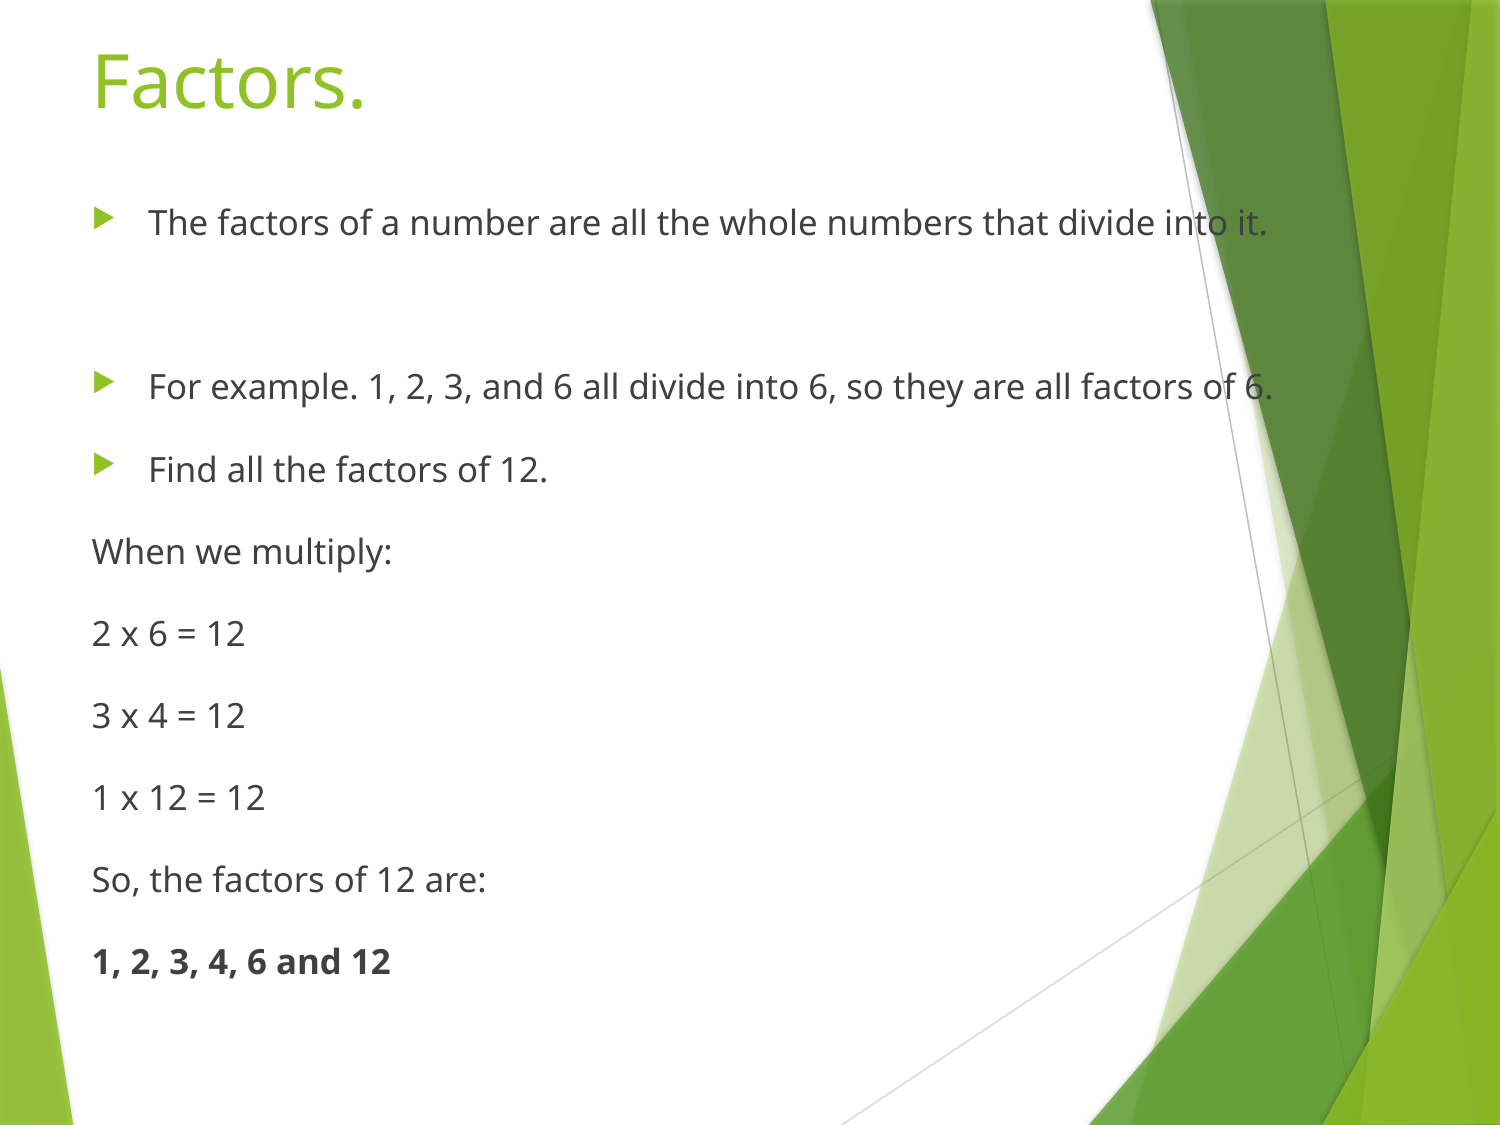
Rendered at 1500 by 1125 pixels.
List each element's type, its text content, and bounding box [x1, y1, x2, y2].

list The factors of a number are all the whole numbers that divide into it. For example. 1, 2, 3, and 6 all divide into 6, so they are all factors of 6. Find all the factors of 12. When we multiply: 2 x 6 = 12 3 x 4 = 12 1 x 12 = 12 So, the factors of 12 are: 1, 2, 3, 4, 6 and 12 [76, 172, 1306, 1047]
title Factors. [76, 25, 1118, 172]
